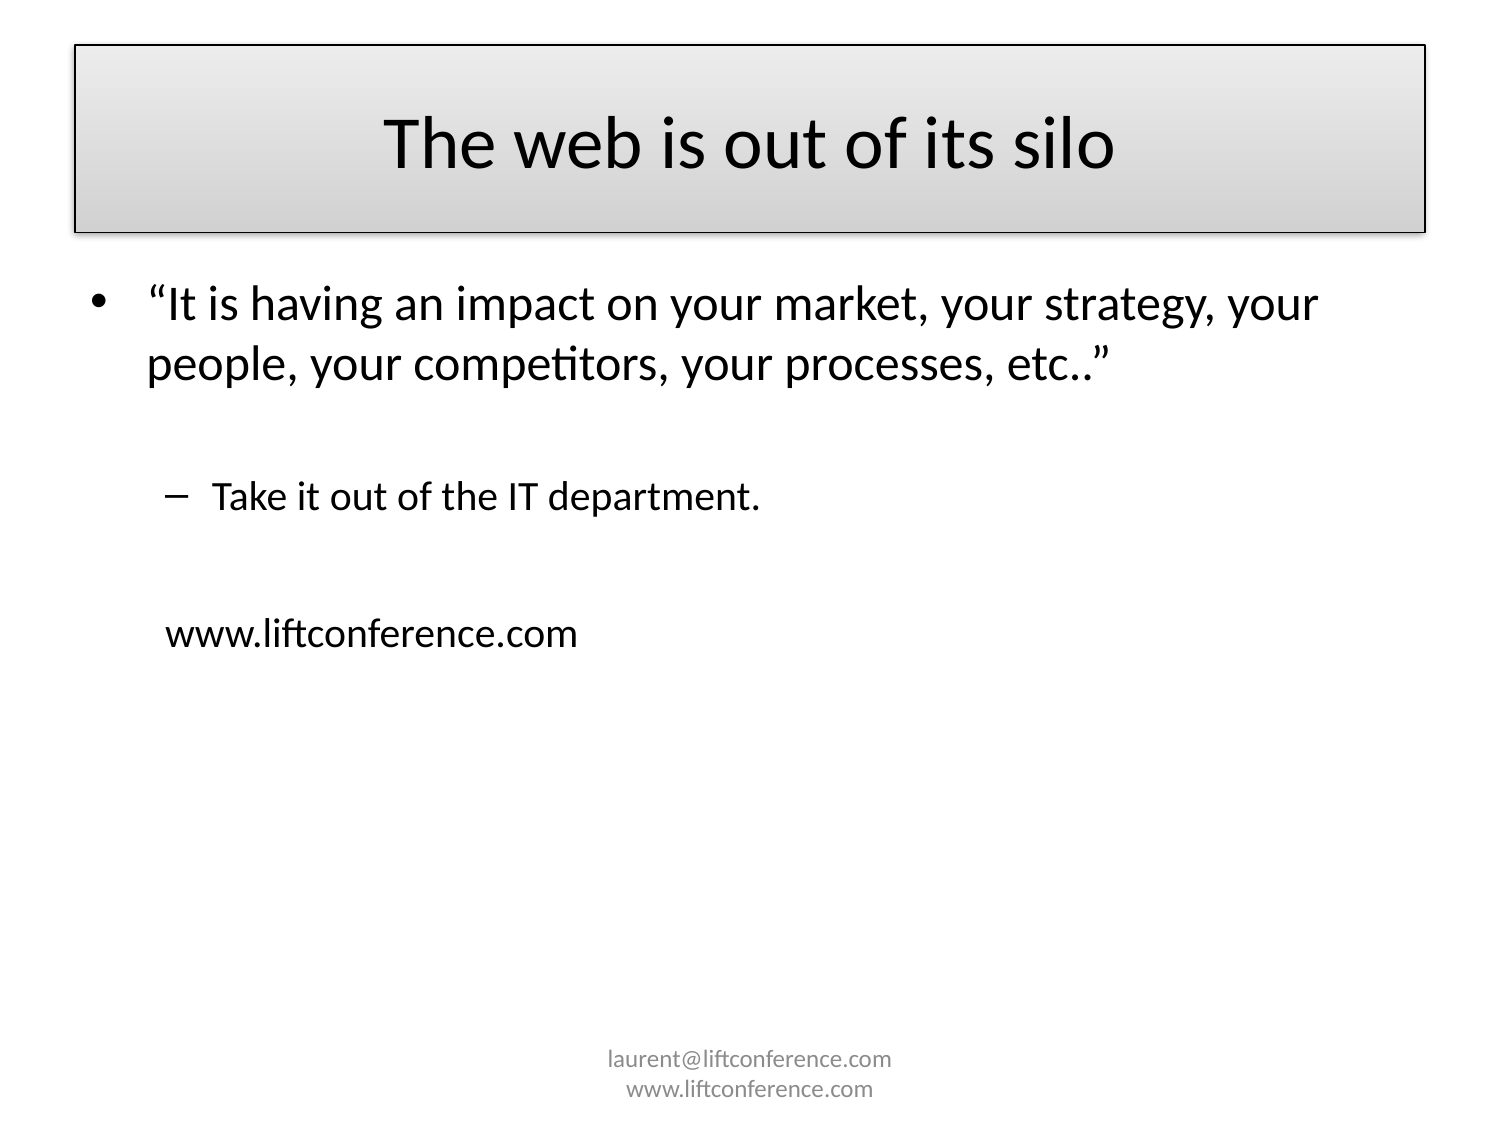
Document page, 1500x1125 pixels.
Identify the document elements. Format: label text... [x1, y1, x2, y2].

footer laurent@liftconference.com www.liftconference.com [512, 1042, 988, 1103]
title The web is out of its silo [74, 44, 1426, 233]
list “It is having an impact on your market, your strategy, your people, your competitors, your processes, etc..” Take it out of the IT department. www.liftconference.com [75, 262, 1425, 1005]
